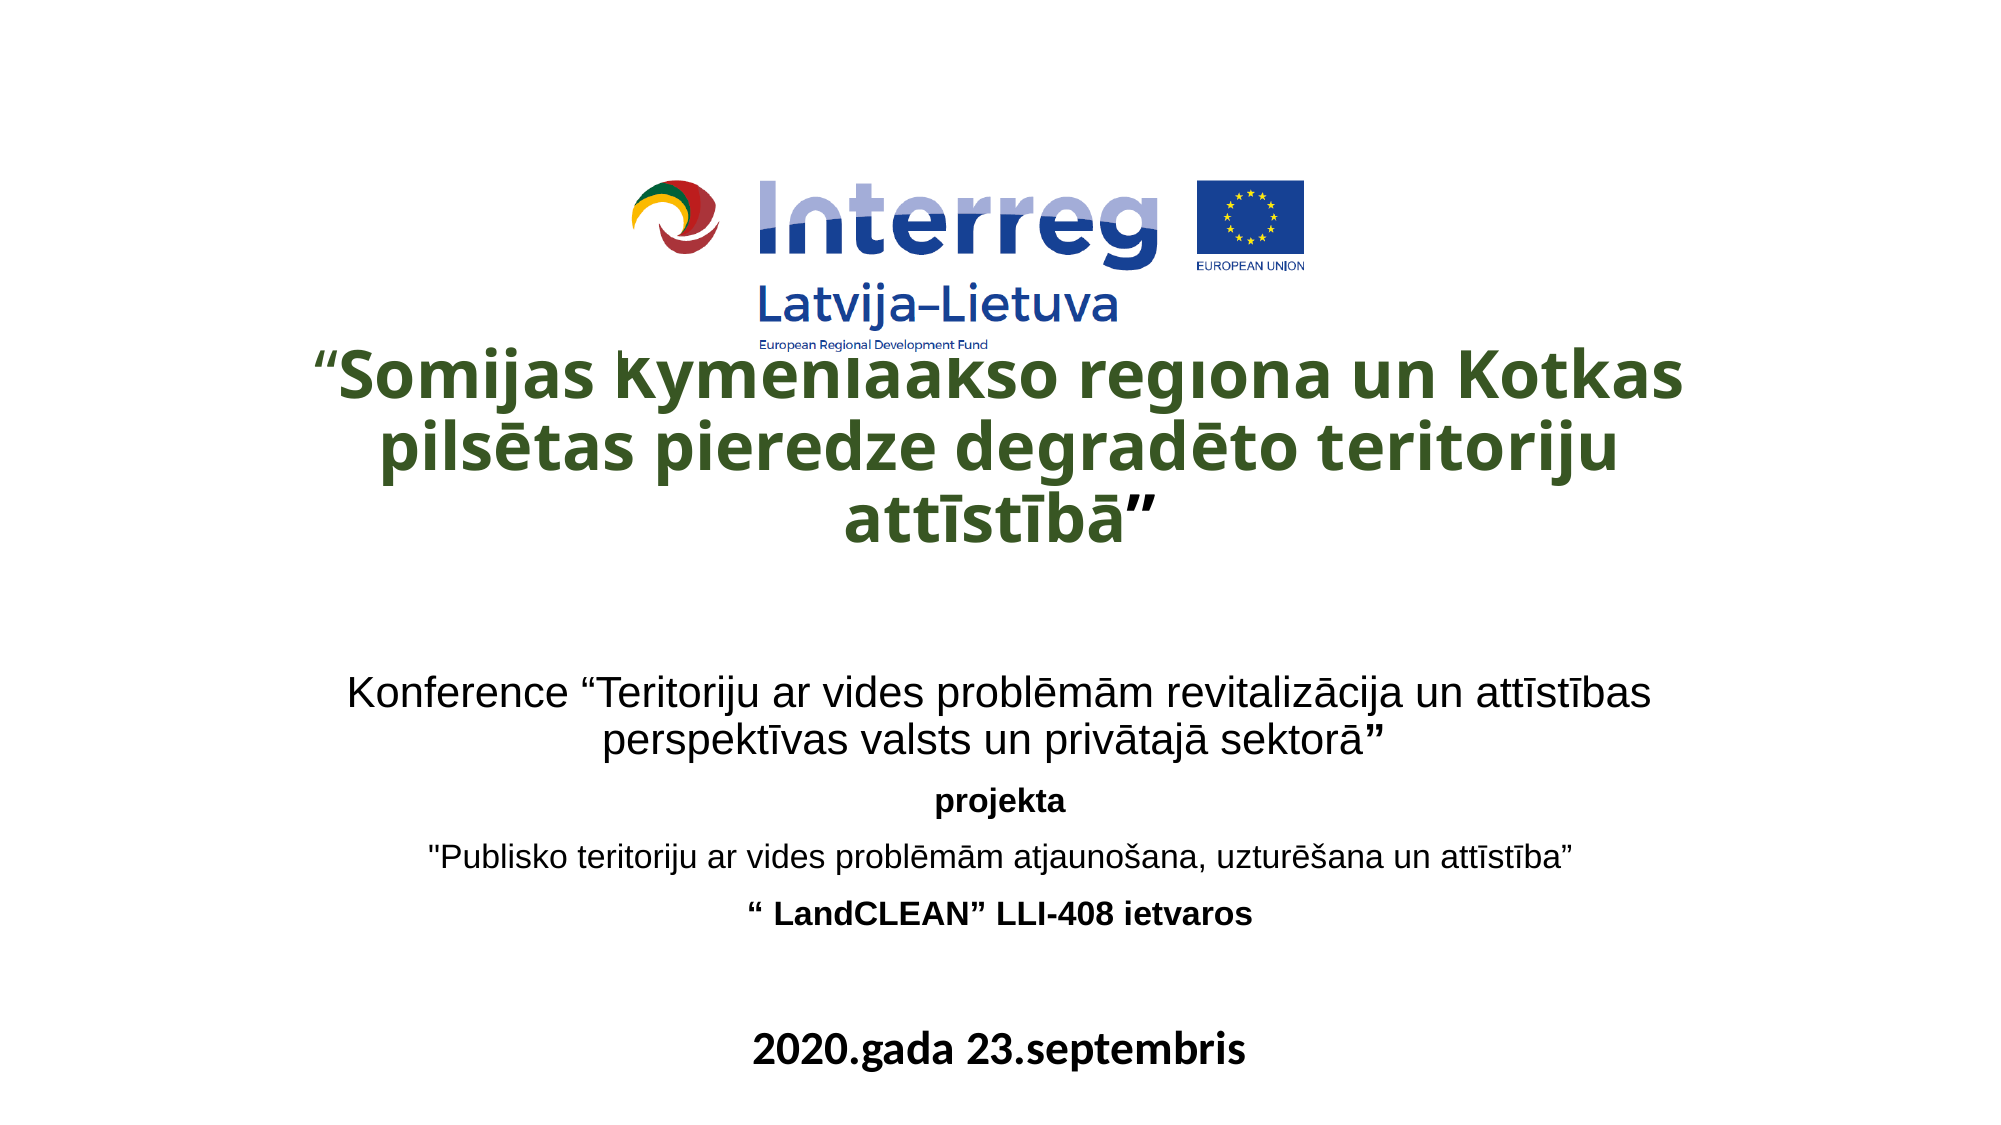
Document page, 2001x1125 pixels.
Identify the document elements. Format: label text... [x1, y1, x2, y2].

picture [622, 162, 1312, 358]
title “Somijas Kymenlaakso reģiona un Kotkas pilsētas pieredze degradēto teritoriju attīstībā” [249, 56, 1750, 590]
subtitle Konference “Teritoriju ar vides problēmām revitalizācija un attīstības perspektīvas valsts un privātajā sektorā” projekta "Publisko teritoriju ar vides problēmām atjaunošana, uzturēšana un attīstība” “ LandCLEAN” LLI-408 ietvaros 2020.gada 23.septembris [249, 590, 1750, 1083]
